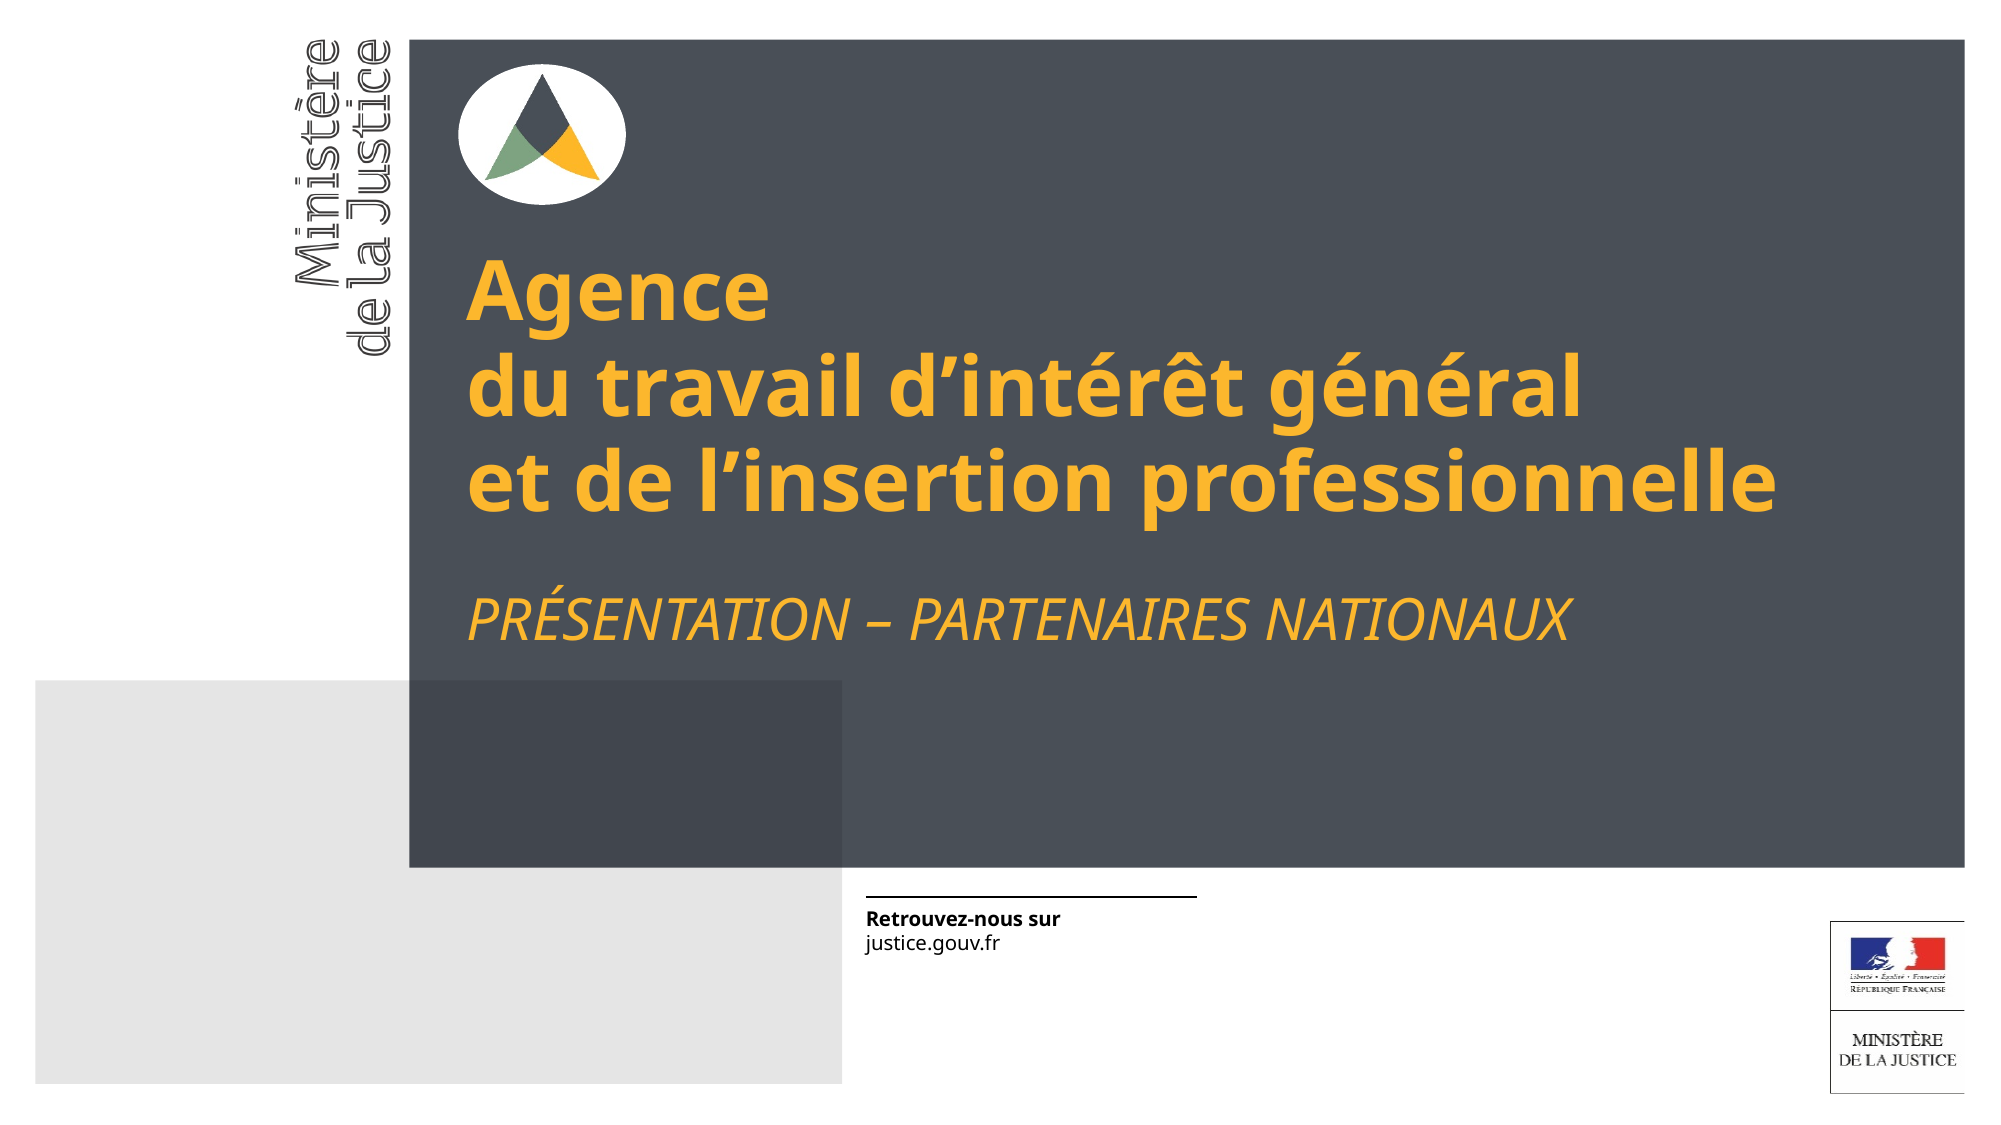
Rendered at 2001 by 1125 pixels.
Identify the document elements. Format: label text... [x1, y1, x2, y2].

picture [1829, 920, 1965, 1094]
picture [195, 0, 626, 428]
subtitle Présentation – partenaires nationaux [450, 582, 1794, 679]
title Agence du travail d’intérêt général et de l’insertion professionnelle [450, 311, 1841, 536]
